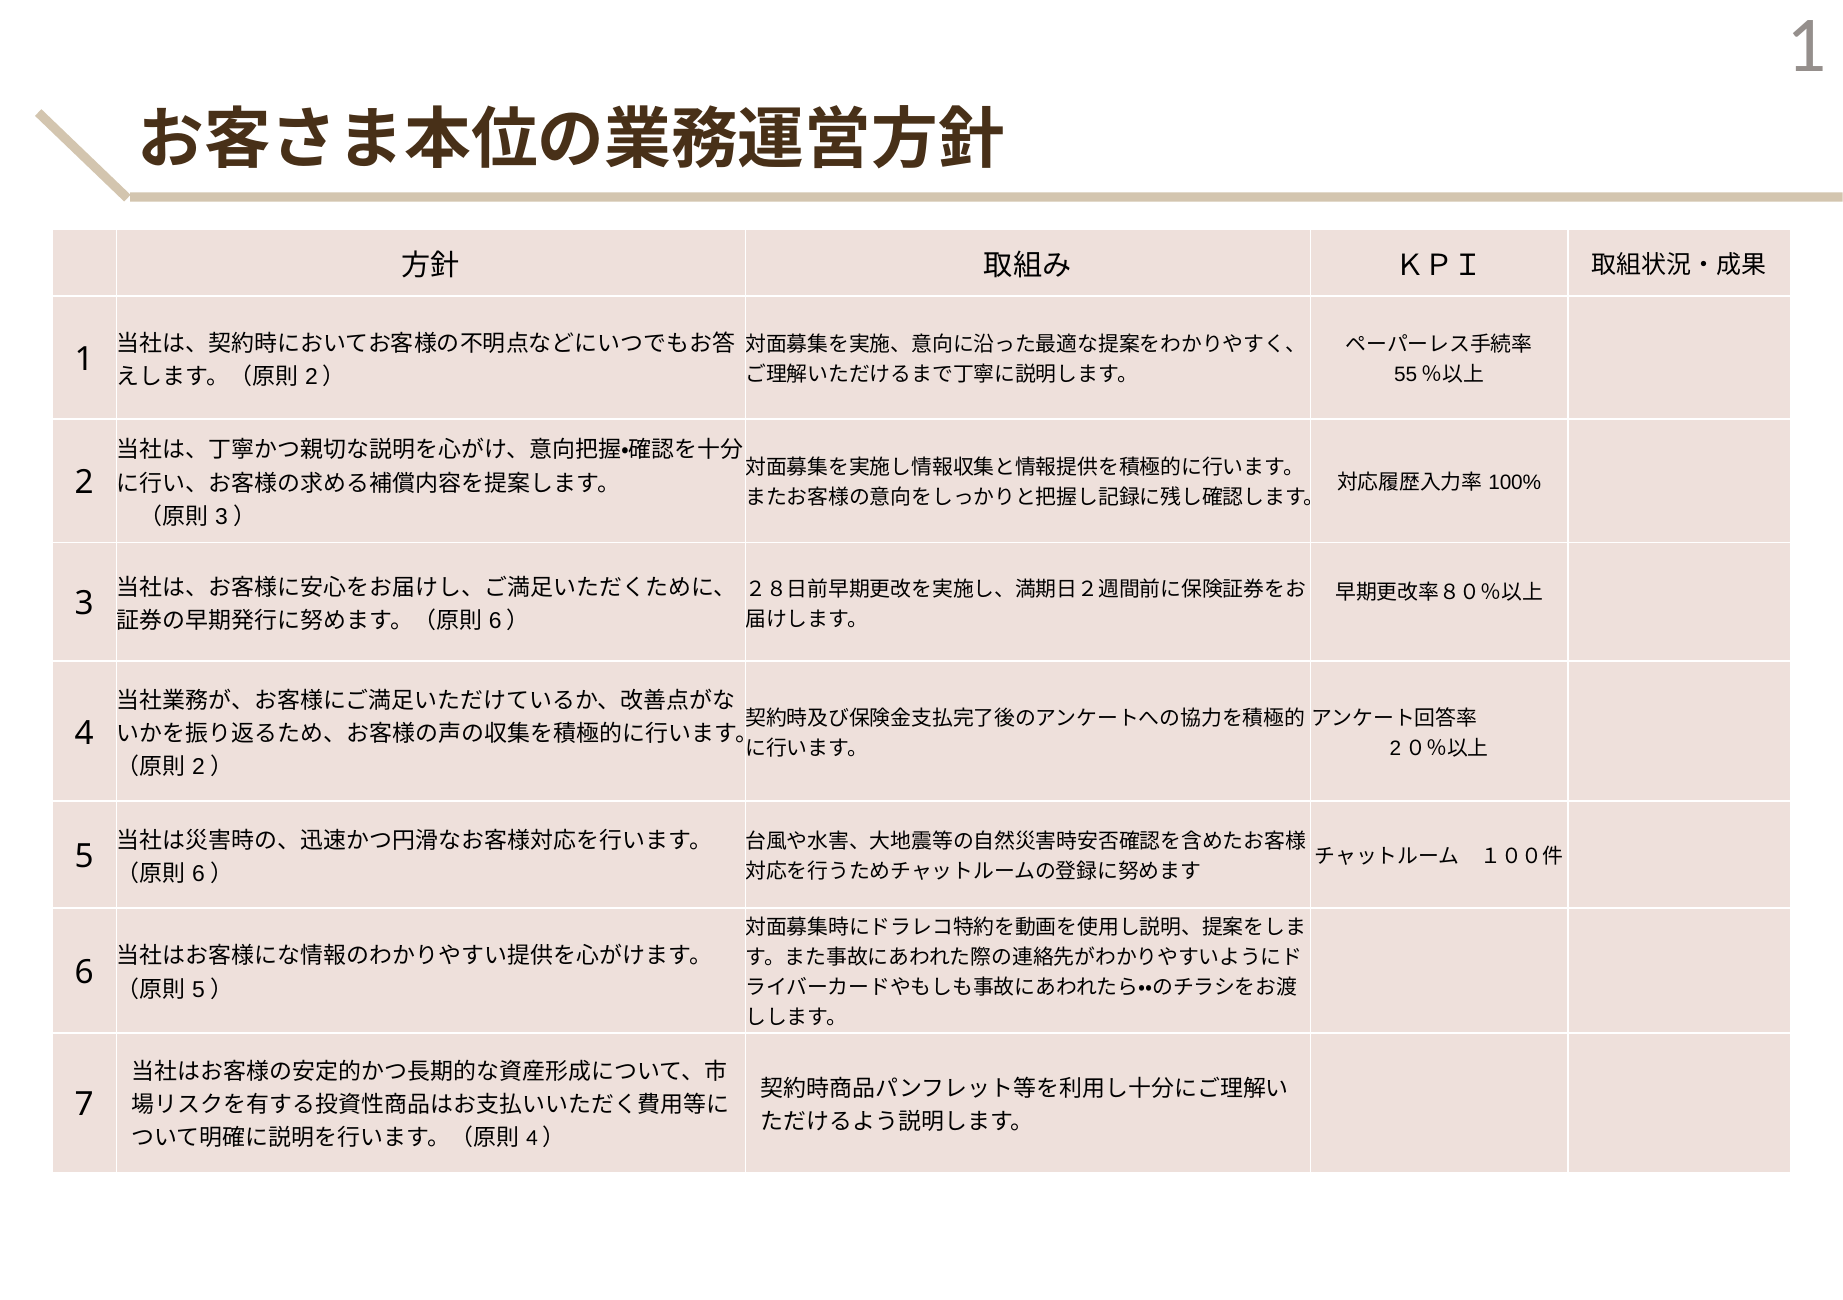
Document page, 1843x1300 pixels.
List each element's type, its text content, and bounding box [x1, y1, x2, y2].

table_cell 当社は、契約時においてお客様の不明点などにいつでもお答えします。（原則2） [117, 297, 745, 418]
table_cell 早期更改率８０％以上 [1311, 543, 1567, 660]
table_cell 対面募集時にドラレコ特約を動画を使用し説明、提案をします。また事故にあわれた際の連絡先がわかりやすいようにドライバーカードやもしも事故にあわれたら・・のチラシをお渡しします。 [746, 909, 1310, 1032]
table_cell [1311, 909, 1567, 1032]
table_cell 契約時及び保険金支払完了後のアンケートへの協力を積極的に行います。 [746, 662, 1310, 800]
table_header 取組み [746, 230, 1310, 295]
table_cell 当社はお客様にな情報のわかりやすい提供を心がけます。（原則5） [117, 909, 745, 1032]
table_header 取組状況・成果 [1569, 230, 1790, 295]
table_cell ２８日前早期更改を実施し、満期日２週間前に保険証券をお届けします。 [746, 543, 1310, 660]
table_cell 契約時商品パンフレット等を利用し十分にご理解いただけるよう説明します。 [746, 1034, 1310, 1172]
table_cell 1 [53, 297, 116, 418]
table_cell 当社は災害時の、迅速かつ円滑なお客様対応を行います。（原則6） [117, 802, 745, 907]
table_cell 4 [53, 662, 116, 800]
table_cell 2 [53, 420, 116, 542]
table_header 方針 [117, 230, 745, 295]
table_cell 当社は、お客様に安心をお届けし、ご満足いただくために、証券の早期発行に努めます。（原則6） [117, 543, 745, 660]
table_cell 当社は、丁寧かつ親切な説明を心がけ、意向把握・確認を十分に行い、お客様の求める補償内容を提案します。 （原則3） [117, 420, 745, 542]
table_cell 当社業務が、お客様にご満足いただけているか、改善点がないかを振り返るため、お客様の声の収集を積極的に行います。（原則2） [117, 662, 745, 800]
table_cell 対応履歴入力率100% [1311, 420, 1567, 542]
slide_number 0 [1427, 5, 1842, 75]
table_cell [1569, 297, 1790, 418]
title お客さま本位の業務運営方針 [122, 91, 1674, 191]
table_cell アンケート回答率 2０％以上 [1311, 662, 1567, 800]
table_cell 5 [53, 802, 116, 907]
table_cell 7 [53, 1034, 116, 1172]
table_cell 当社はお客様の安定的かつ長期的な資産形成について、市場リスクを有する投資性商品はお支払いいただく費用等について明確に説明を行います。（原則4） [117, 1034, 745, 1172]
table_cell ペーパーレス手続率 55％以上 [1311, 297, 1567, 418]
table_cell [1311, 1034, 1567, 1172]
table_cell [1569, 543, 1790, 660]
table_cell [1569, 420, 1790, 542]
table_cell 3 [53, 543, 116, 660]
table_cell 台風や水害、大地震等の自然災害時安否確認を含めたお客様対応を行うためチャットルームの登録に努めます [746, 802, 1310, 907]
table_cell 対面募集を実施、意向に沿った最適な提案をわかりやすく、ご理解いただけるまで丁寧に説明します。 [746, 297, 1310, 418]
table_header [53, 230, 116, 295]
table_cell [1569, 662, 1790, 800]
table_header ＫＰＩ [1311, 230, 1567, 295]
table_cell チャットルーム １００件 [1311, 802, 1567, 907]
table_cell [1569, 909, 1790, 1032]
table_cell 6 [53, 909, 116, 1032]
table_cell [1569, 802, 1790, 907]
table_cell [1569, 1034, 1790, 1172]
table_cell 対面募集を実施し情報収集と情報提供を積極的に行います。またお客様の意向をしっかりと把握し記録に残し確認します。 [746, 420, 1310, 542]
